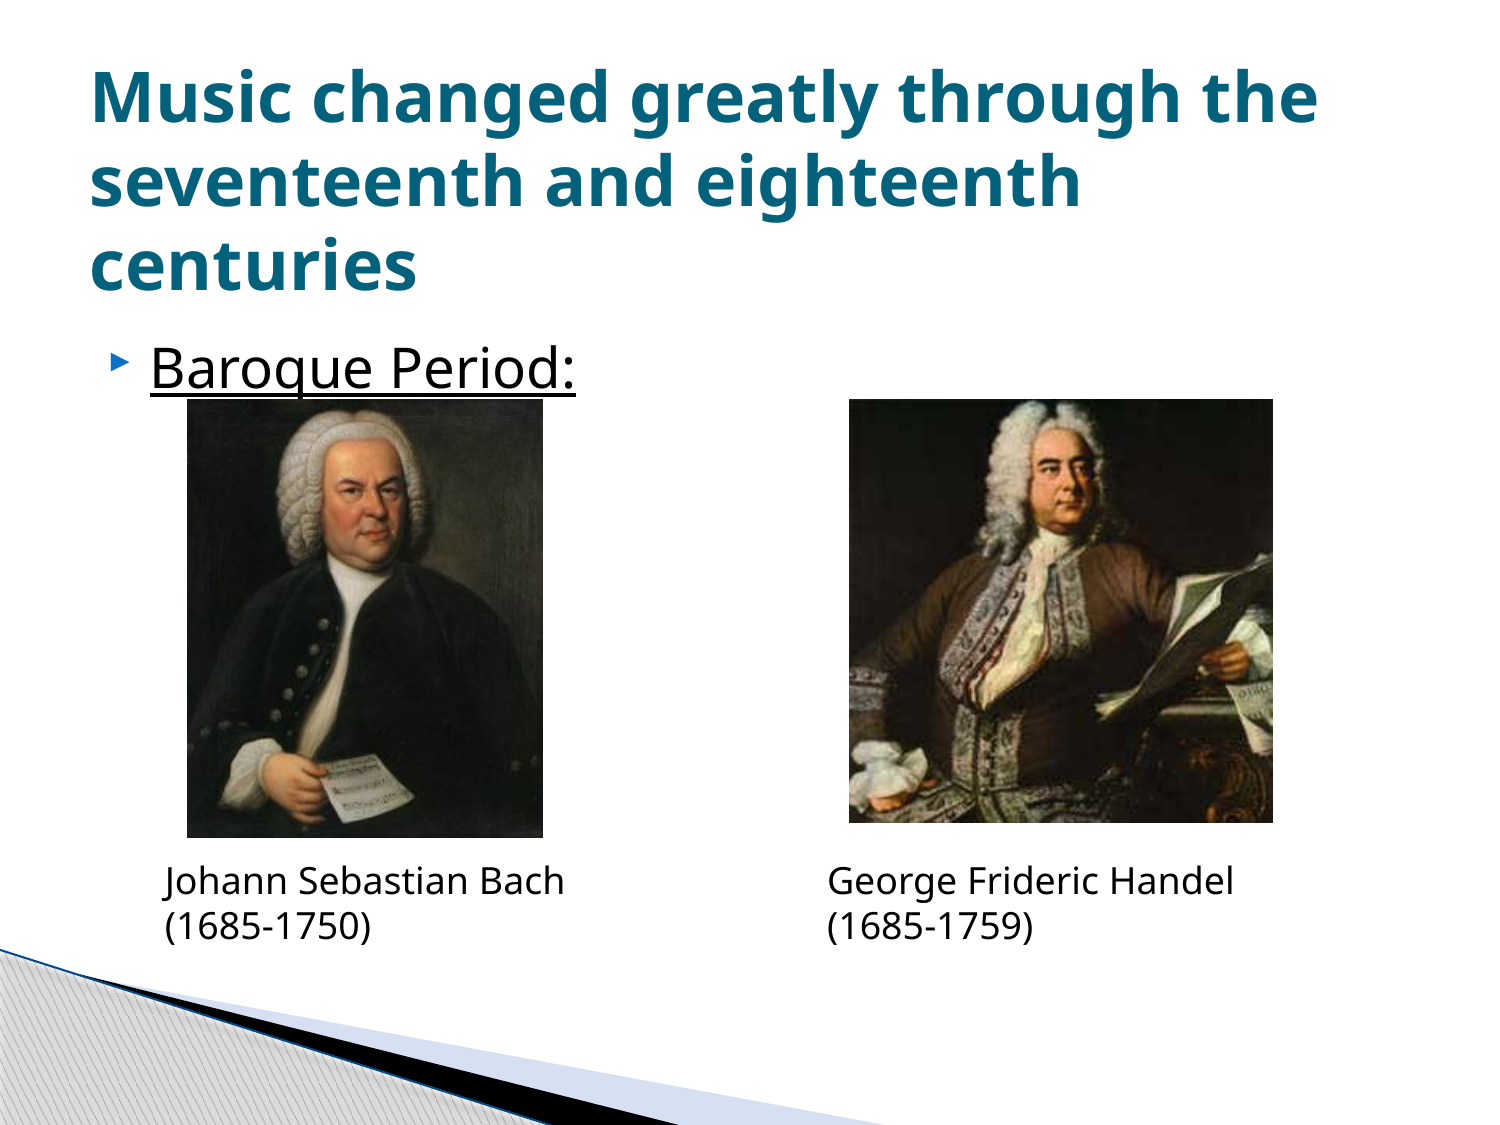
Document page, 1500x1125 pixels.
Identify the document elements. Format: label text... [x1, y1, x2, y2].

picture [849, 399, 1273, 823]
title Music changed greatly through the seventeenth and eighteenth centuries [75, 45, 1425, 313]
picture [187, 399, 543, 838]
text_box Johann Sebastian Bach (1685-1750) [150, 849, 650, 955]
text_box George Frideric Handel (1685-1759) [812, 849, 1275, 955]
list Baroque Period: [75, 324, 1425, 986]
